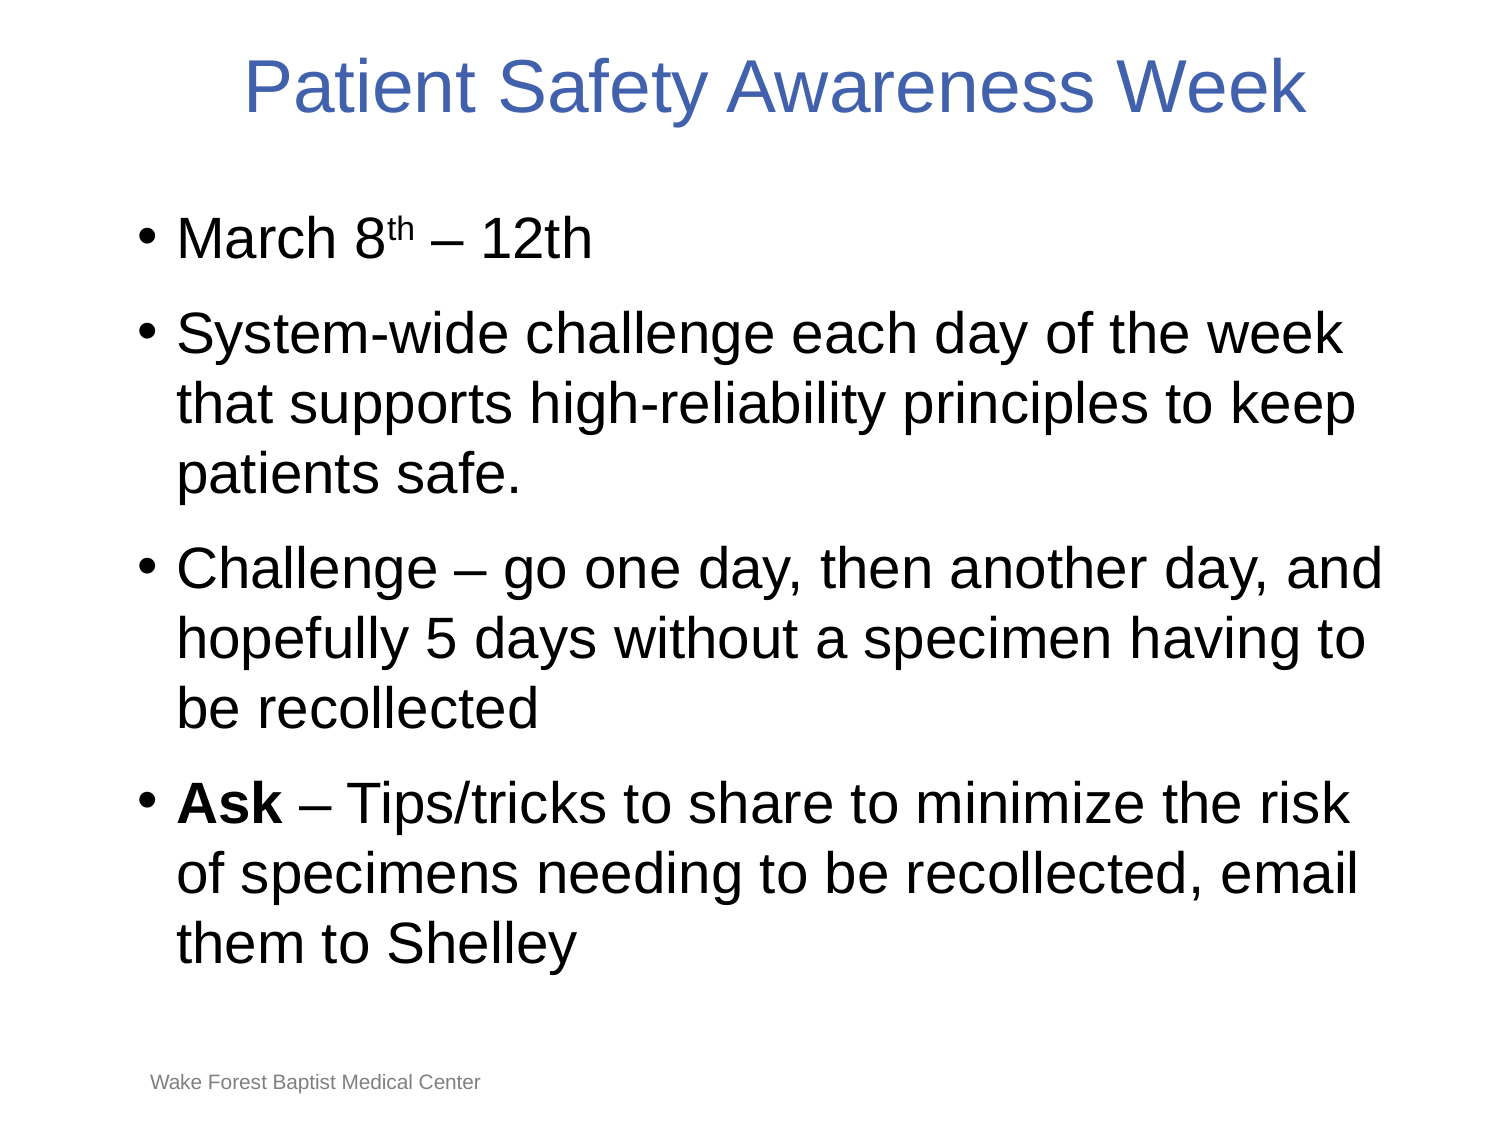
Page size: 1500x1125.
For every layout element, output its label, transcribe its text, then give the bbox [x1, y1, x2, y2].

list March 8th – 12th System-wide challenge each day of the week that supports high-reliability principles to keep patients safe. Challenge – go one day, then another day, and hopefully 5 days without a specimen having to be recollected Ask – Tips/tricks to share to minimize the risk of specimens needing to be recollected, email them to Shelley [137, 200, 1413, 1025]
title Patient Safety Awareness Week [137, 37, 1413, 129]
